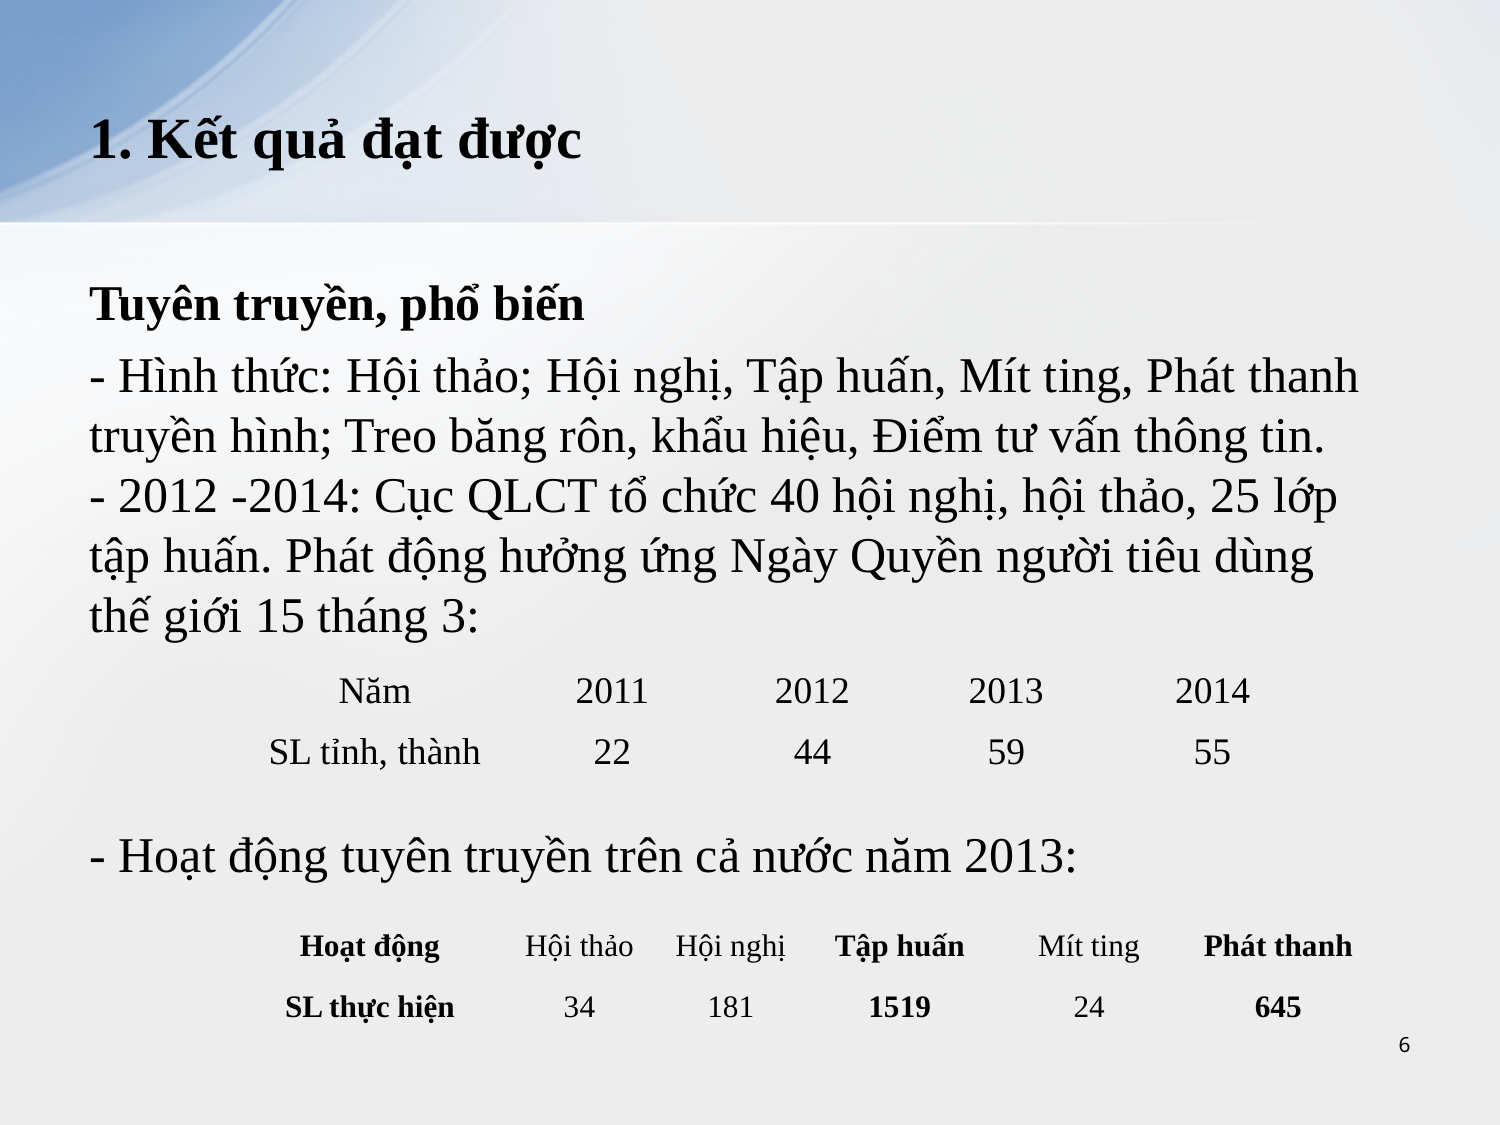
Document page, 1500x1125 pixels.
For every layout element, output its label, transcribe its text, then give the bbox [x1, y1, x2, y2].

table_cell 181 [657, 977, 805, 1037]
table_header Hội nghị [657, 916, 805, 977]
table_cell 1519 [805, 977, 995, 1037]
table_header Mít ting [995, 916, 1184, 977]
table_cell SL tỉnh, thành [238, 723, 512, 784]
table_cell 44 [712, 723, 912, 784]
table_header 2014 [1100, 662, 1325, 723]
table_cell 34 [503, 977, 657, 1037]
table_header Phát thanh [1184, 916, 1373, 977]
table_header 2011 [512, 662, 712, 723]
table_cell SL thực hiện [238, 977, 503, 1037]
table_cell 24 [995, 977, 1184, 1037]
slide_number 6 [1074, 1024, 1425, 1103]
table_header Hoạt động [238, 916, 503, 977]
table_cell 645 [1184, 977, 1373, 1024]
table_cell 22 [512, 723, 712, 784]
table_cell 55 [1100, 723, 1325, 784]
title 1. Kết quả đạt được [75, 58, 1425, 213]
table_header Tập huấn [805, 916, 995, 977]
table_header Năm [238, 662, 512, 723]
table_header Hội thảo [503, 916, 657, 977]
table_header 2013 [912, 662, 1100, 723]
list Tuyên truyền, phổ biến - Hình thức: Hội thảo; Hội nghị, Tập huấn, Mít ting, Phát thanh truyền hình; Treo băng rôn, khẩu hiệu, Điểm tư vấn thông tin. - 2012 -2014: Cục QLCT tổ chức 40 hội nghị, hội thảo, 25 lớp tập huấn. Phát động hưởng ứng Ngày Quyền người tiêu dùng thế giới 15 tháng 3: - Hoạt động tuyên truyền trên cả nước năm 2013: [75, 262, 1400, 988]
table_header 2012 [712, 662, 912, 723]
table_cell 59 [912, 723, 1100, 784]
picture [0, 0, 1500, 1125]
